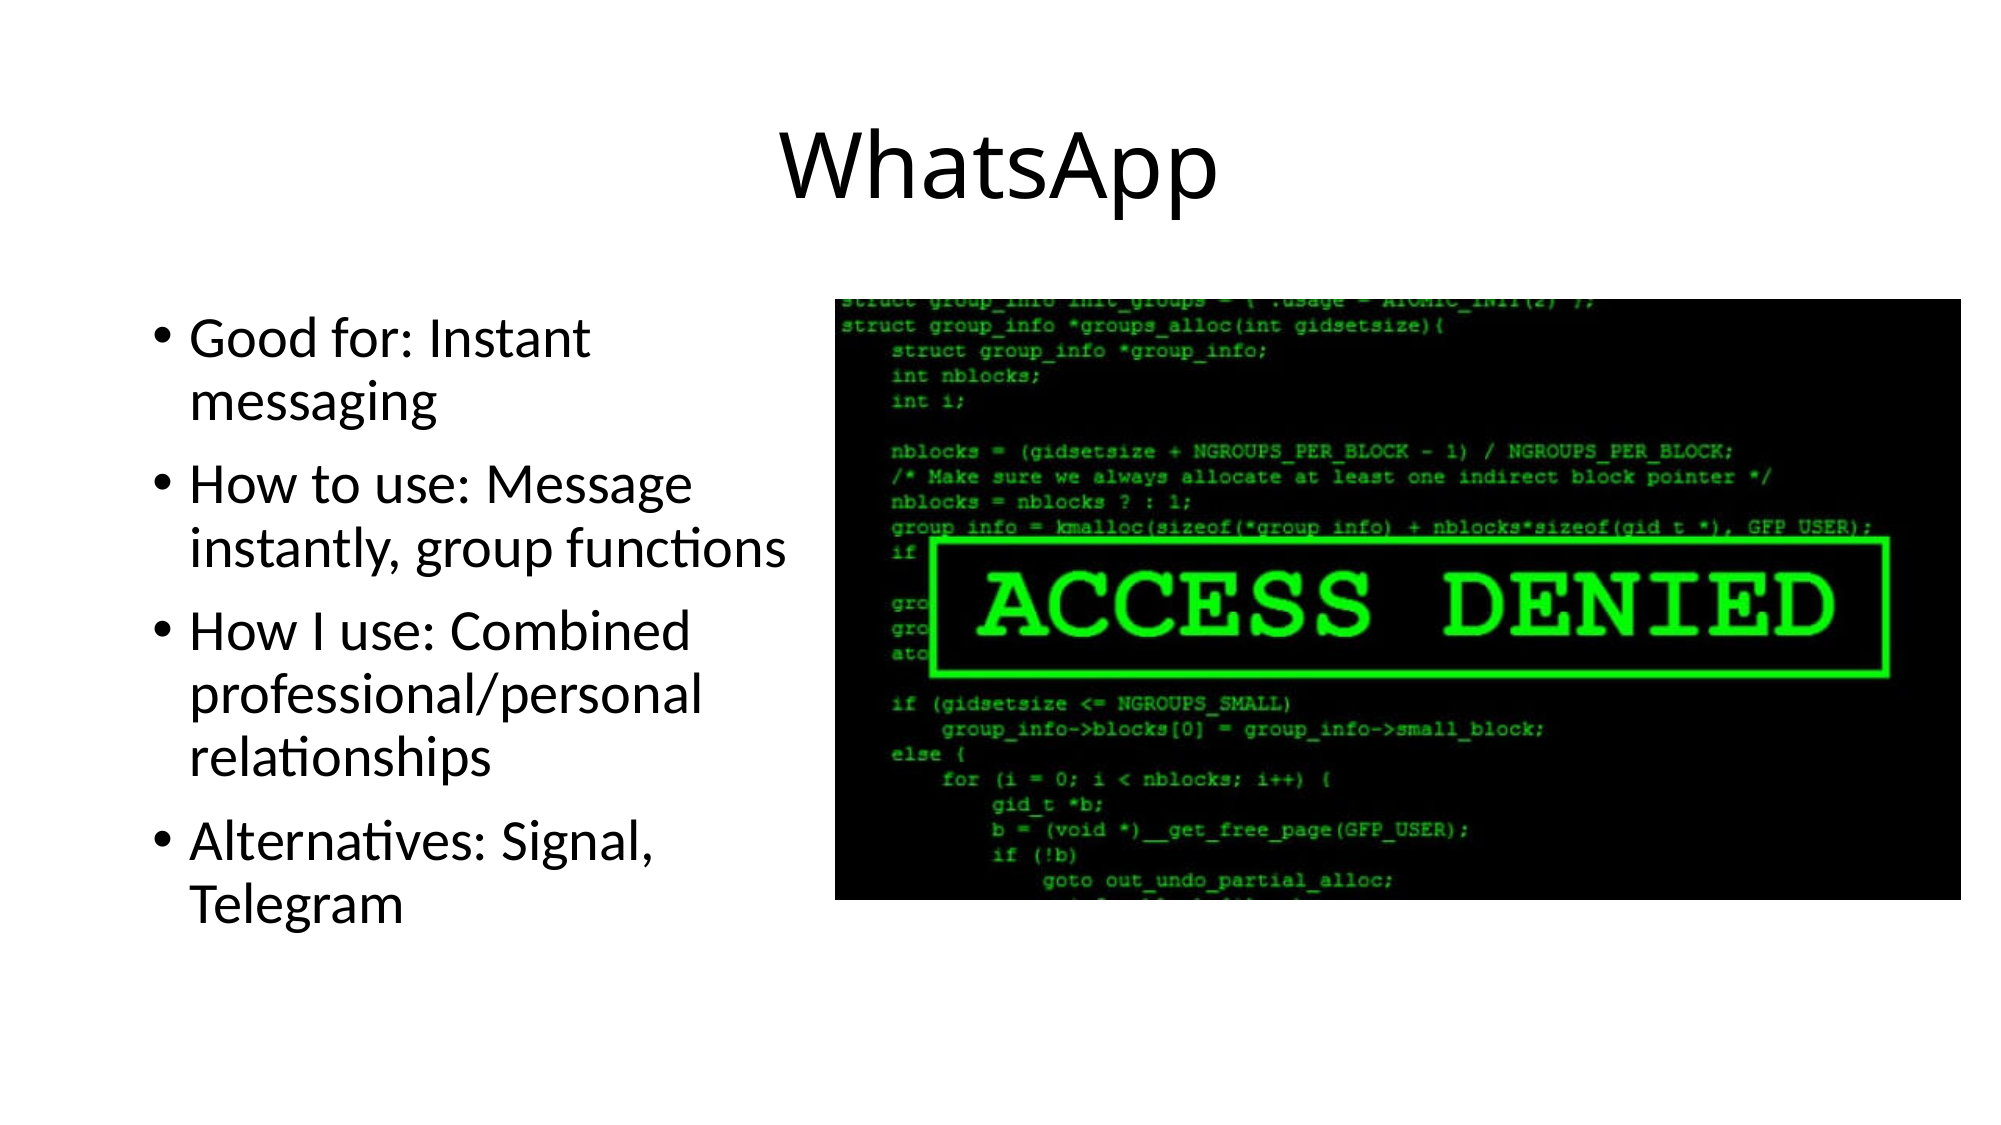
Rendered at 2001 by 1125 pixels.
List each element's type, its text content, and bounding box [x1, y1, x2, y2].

list Good for: Instant messaging How to use: Message instantly, group functions How I use: Combined professional/personal relationships Alternatives: Signal, Telegram [137, 299, 852, 1014]
picture [835, 299, 1961, 900]
title WhatsApp [137, 59, 1863, 278]
